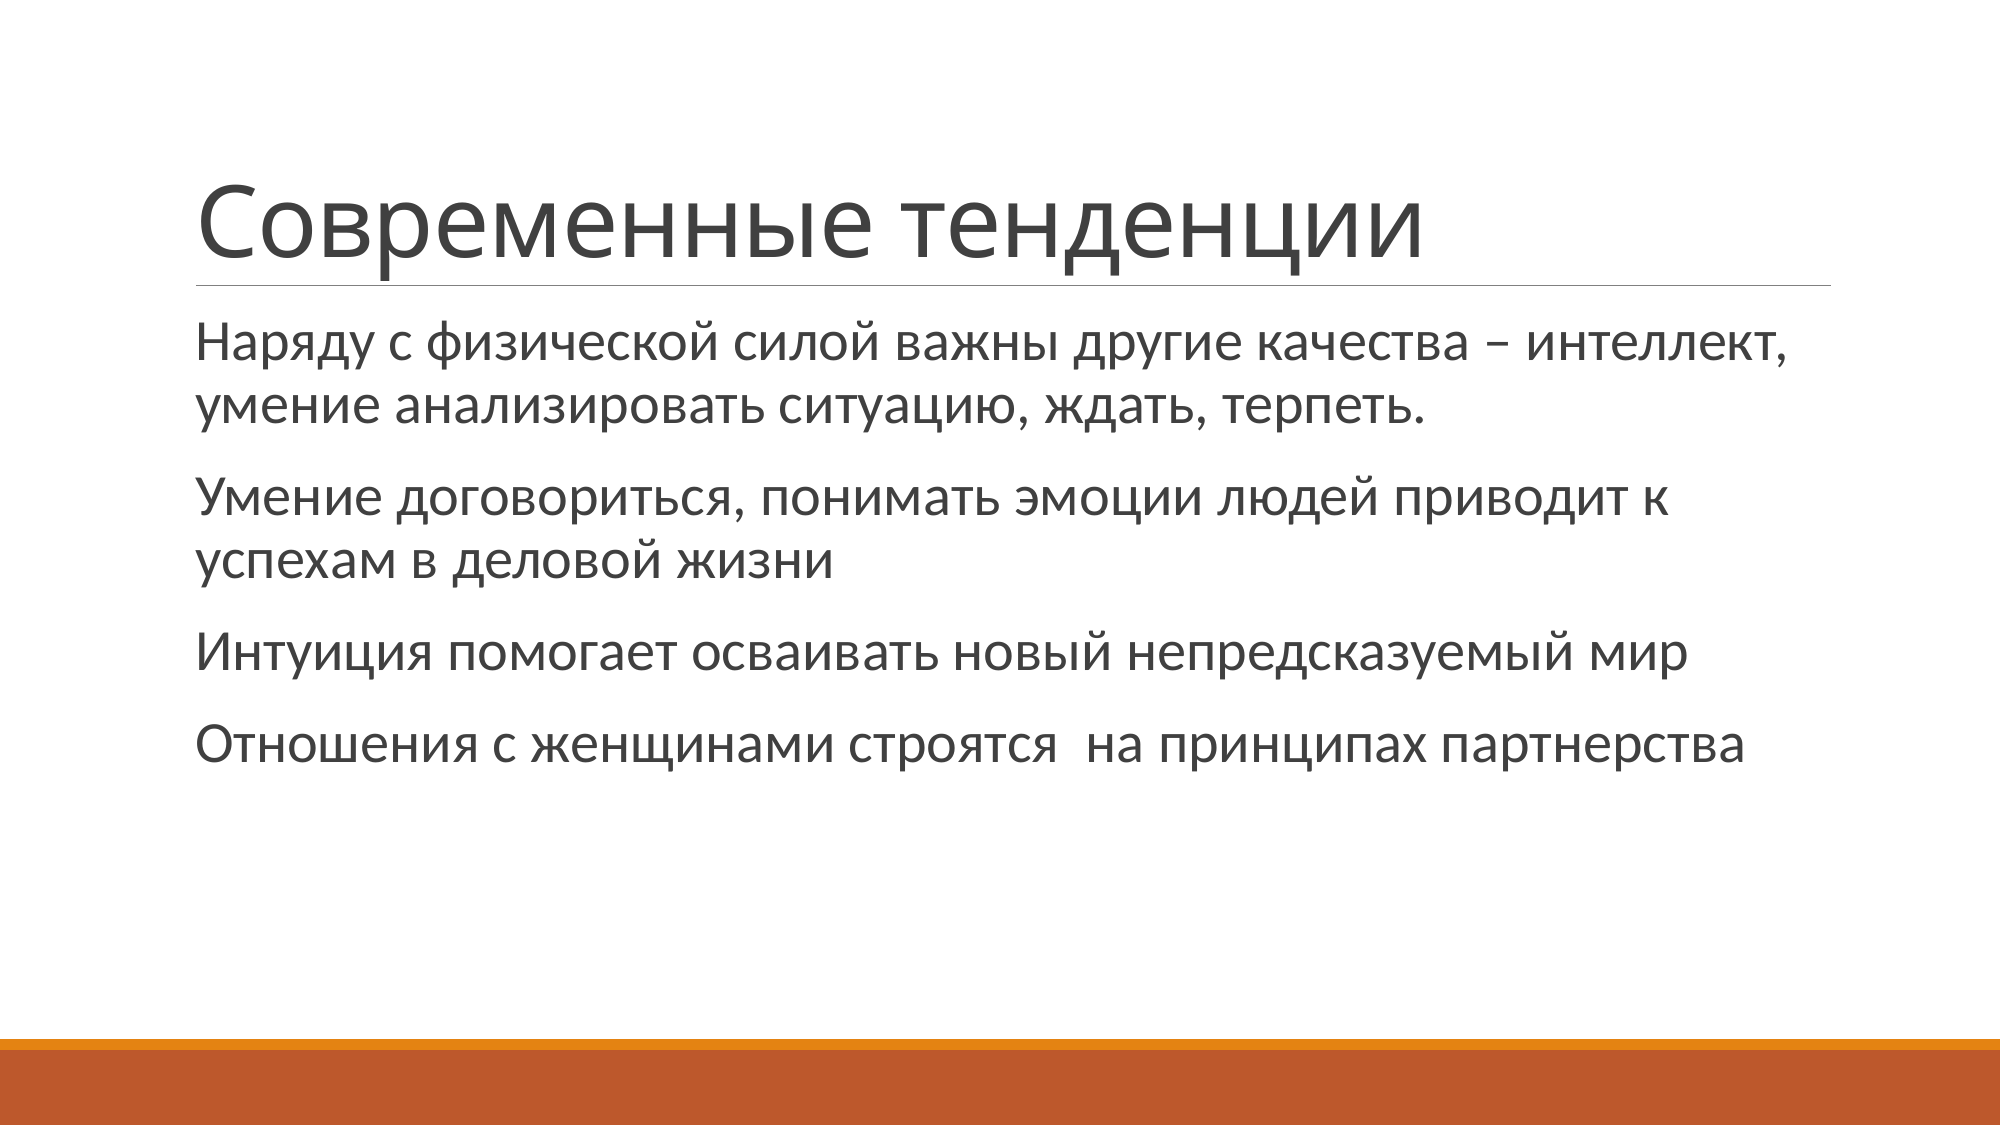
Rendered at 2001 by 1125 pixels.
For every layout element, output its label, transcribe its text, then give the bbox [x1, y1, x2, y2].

list Наряду с физической силой важны другие качества – интеллект, умение анализировать ситуацию, ждать, терпеть. Умение договориться, понимать эмоции людей приводит к успехам в деловой жизни Интуиция помогает осваивать новый непредсказуемый мир Отношения с женщинами строятся на принципах партнерства [180, 302, 1830, 963]
title Современные тенденции [180, 47, 1830, 285]
